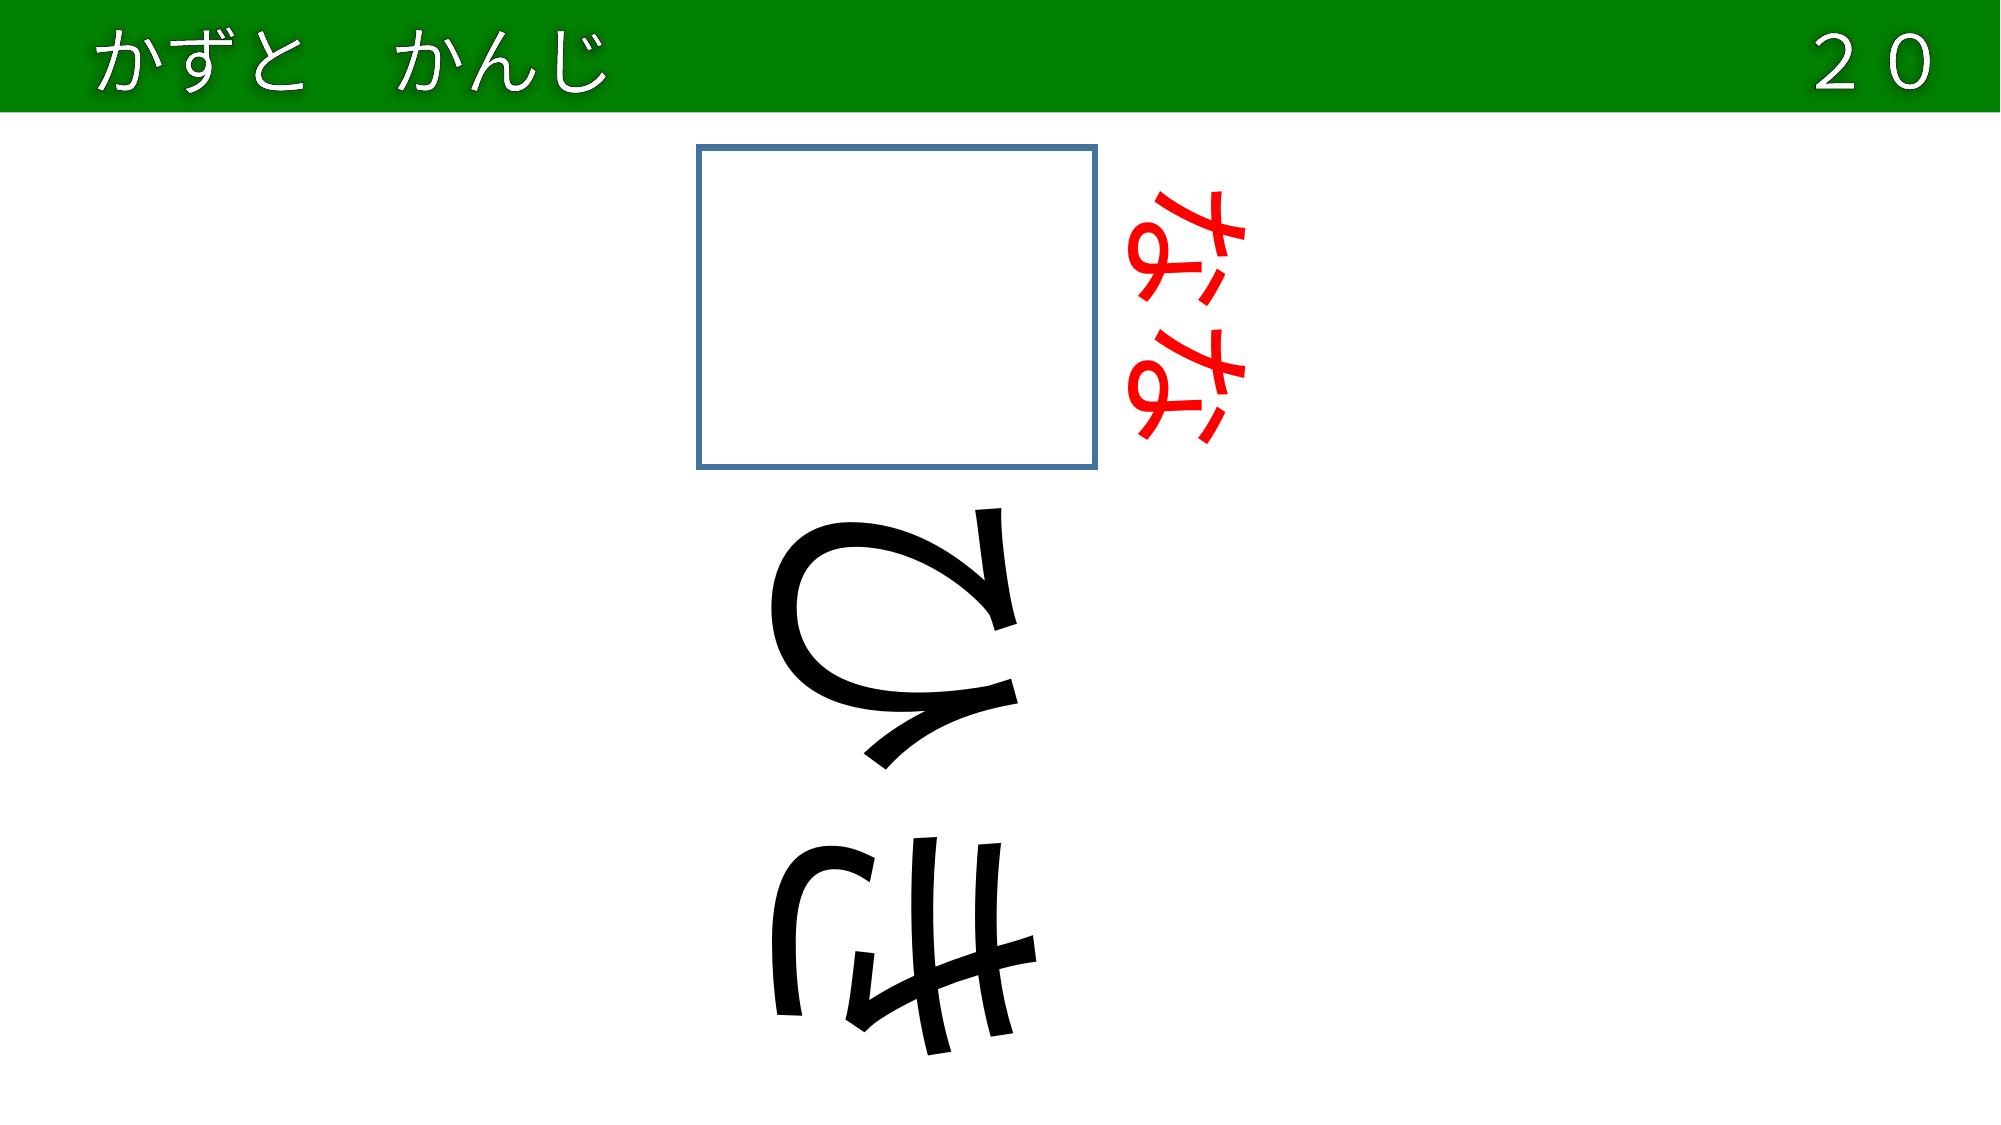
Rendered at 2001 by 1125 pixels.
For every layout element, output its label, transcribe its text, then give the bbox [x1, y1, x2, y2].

text_box [0, 0, 2000, 113]
text_box なな [1096, 163, 1281, 457]
text_box ひき [698, 457, 1108, 1125]
text_box ひき [1096, 147, 1108, 163]
text_box [698, 146, 1096, 468]
text_box かずと かんじ [75, 6, 787, 112]
text_box ２０ [1782, 6, 1963, 112]
